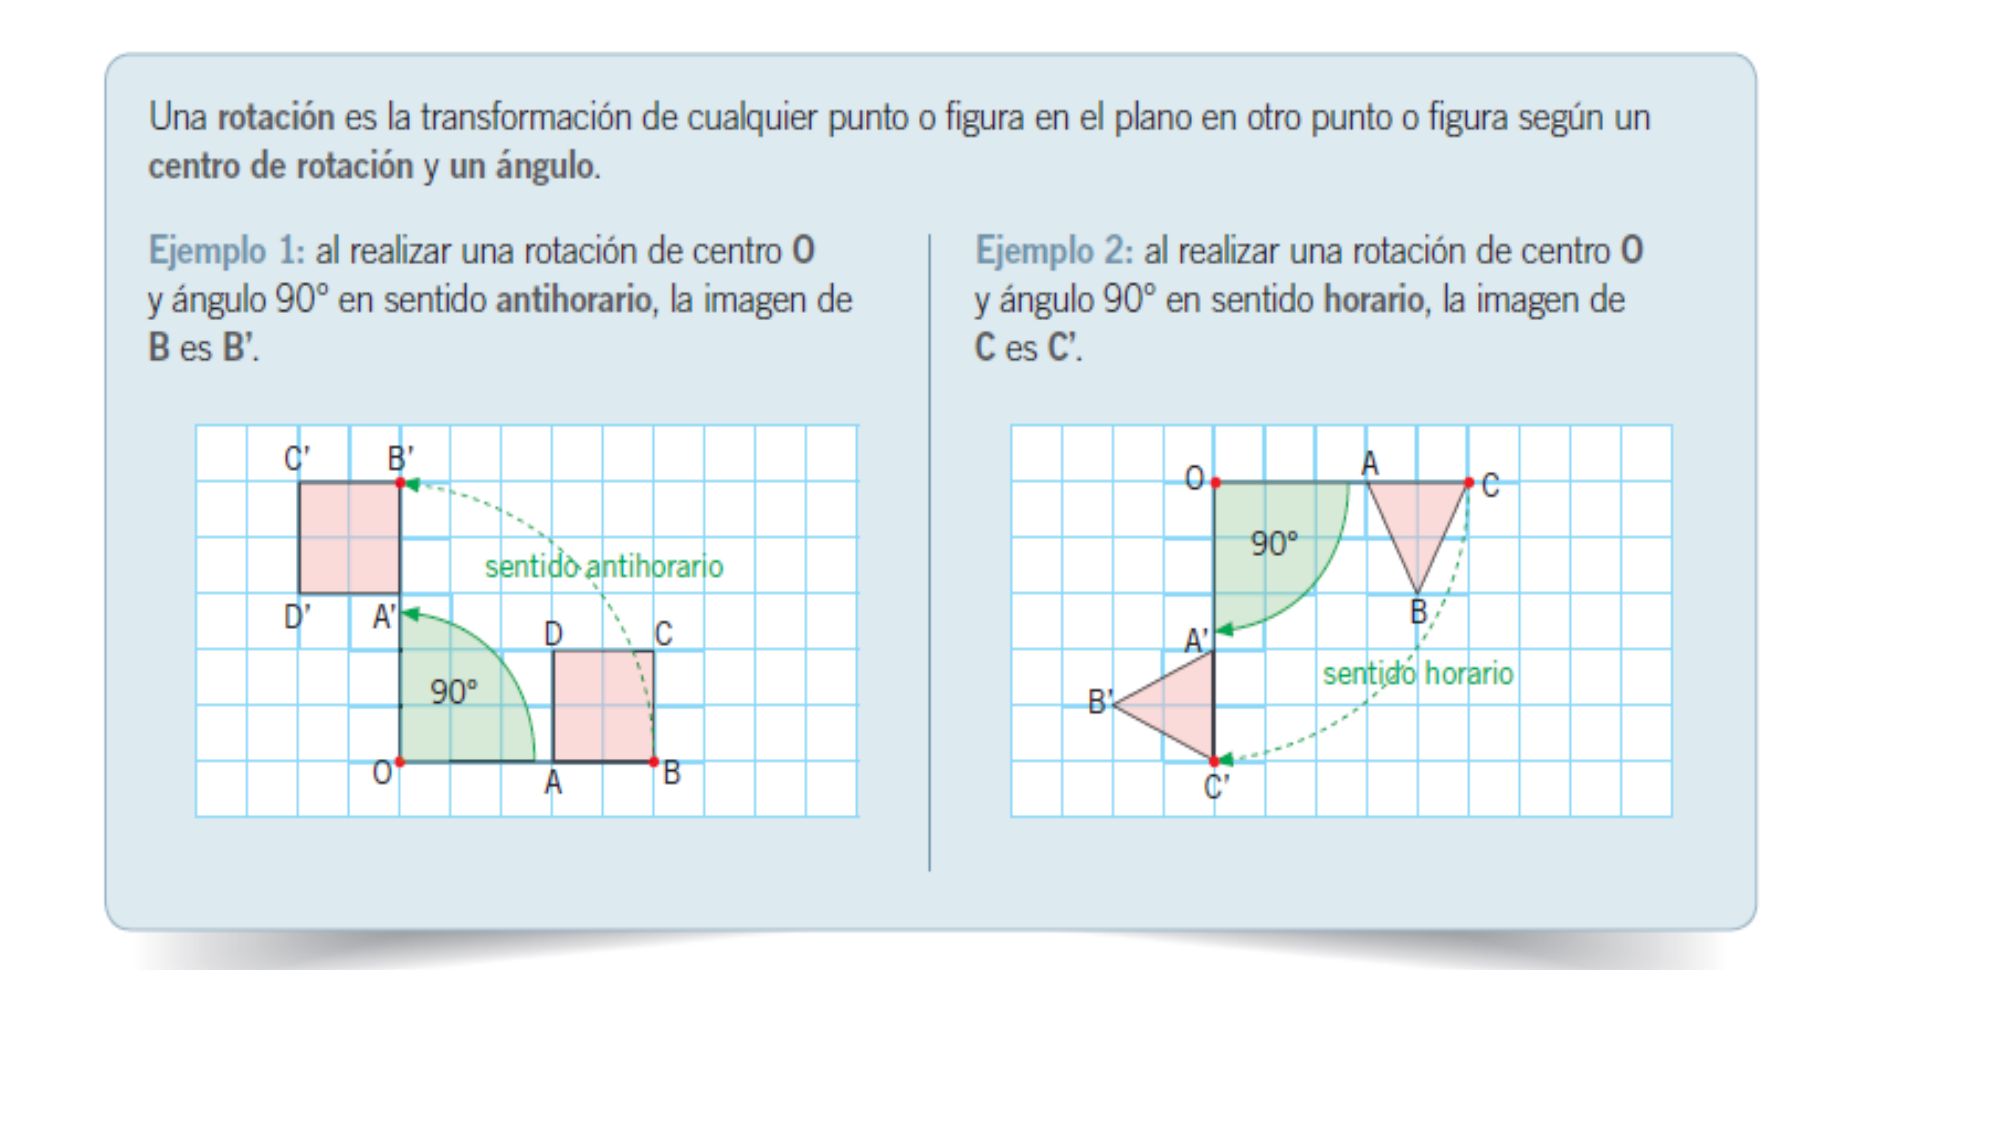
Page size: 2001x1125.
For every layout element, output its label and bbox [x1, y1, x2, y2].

picture [62, 33, 1791, 970]
